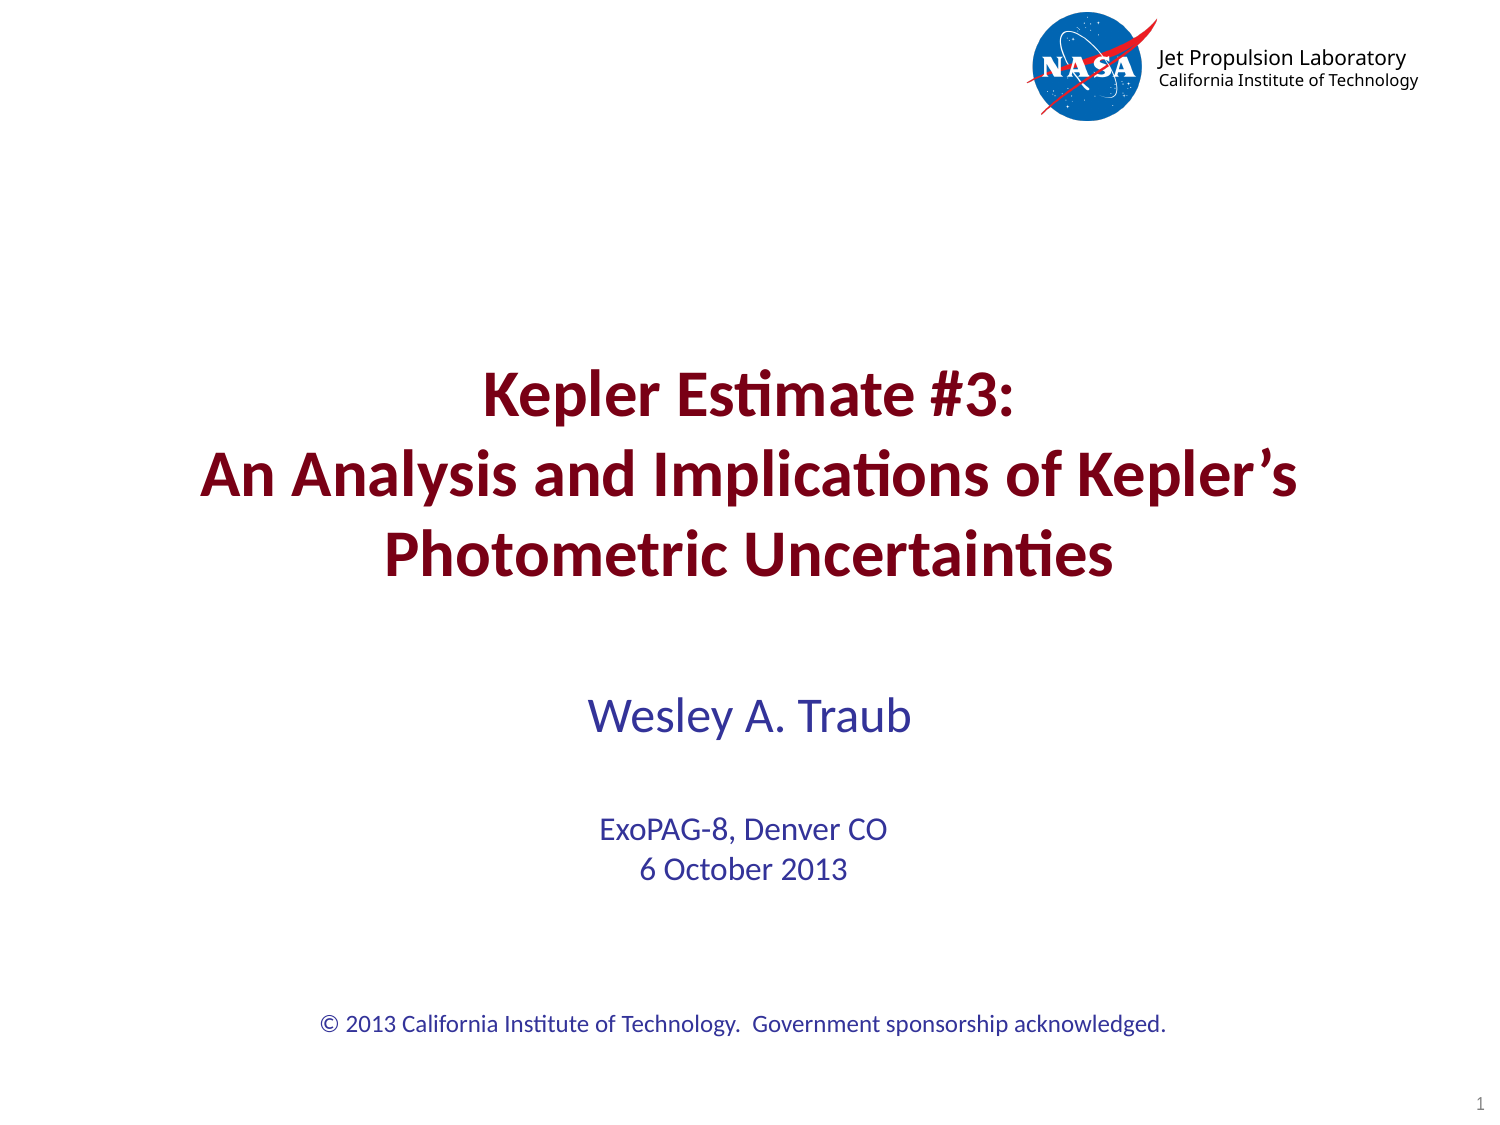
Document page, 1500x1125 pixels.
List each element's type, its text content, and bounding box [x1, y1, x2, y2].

text_box ExoPAG-8, Denver CO 6 October 2013 © 2013 California Institute of Technology. Government sponsorship acknowledged. [99, 800, 1388, 1063]
title Kepler Estimate #3: An Analysis and Implications of Kepler’s Photometric Uncertainties [112, 349, 1388, 591]
slide_number 1 [1411, 1086, 1500, 1125]
subtitle Wesley A. Traub [224, 674, 1276, 800]
